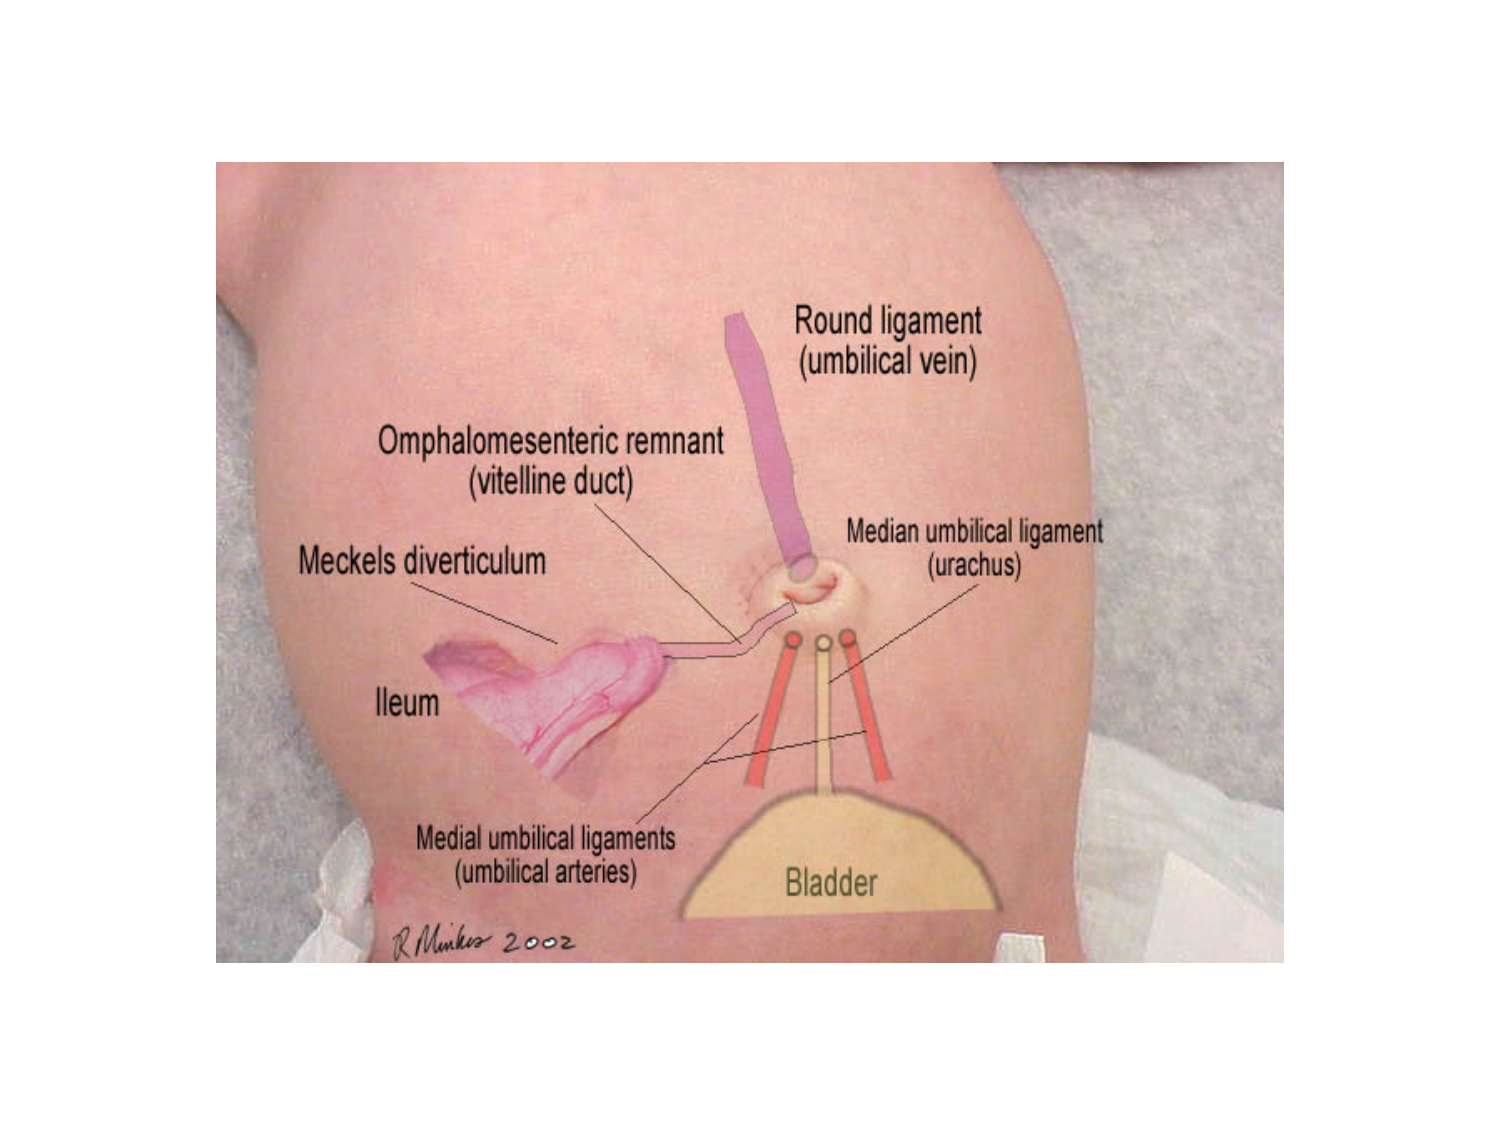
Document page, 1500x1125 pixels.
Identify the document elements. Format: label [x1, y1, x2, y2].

picture [216, 162, 1284, 963]
